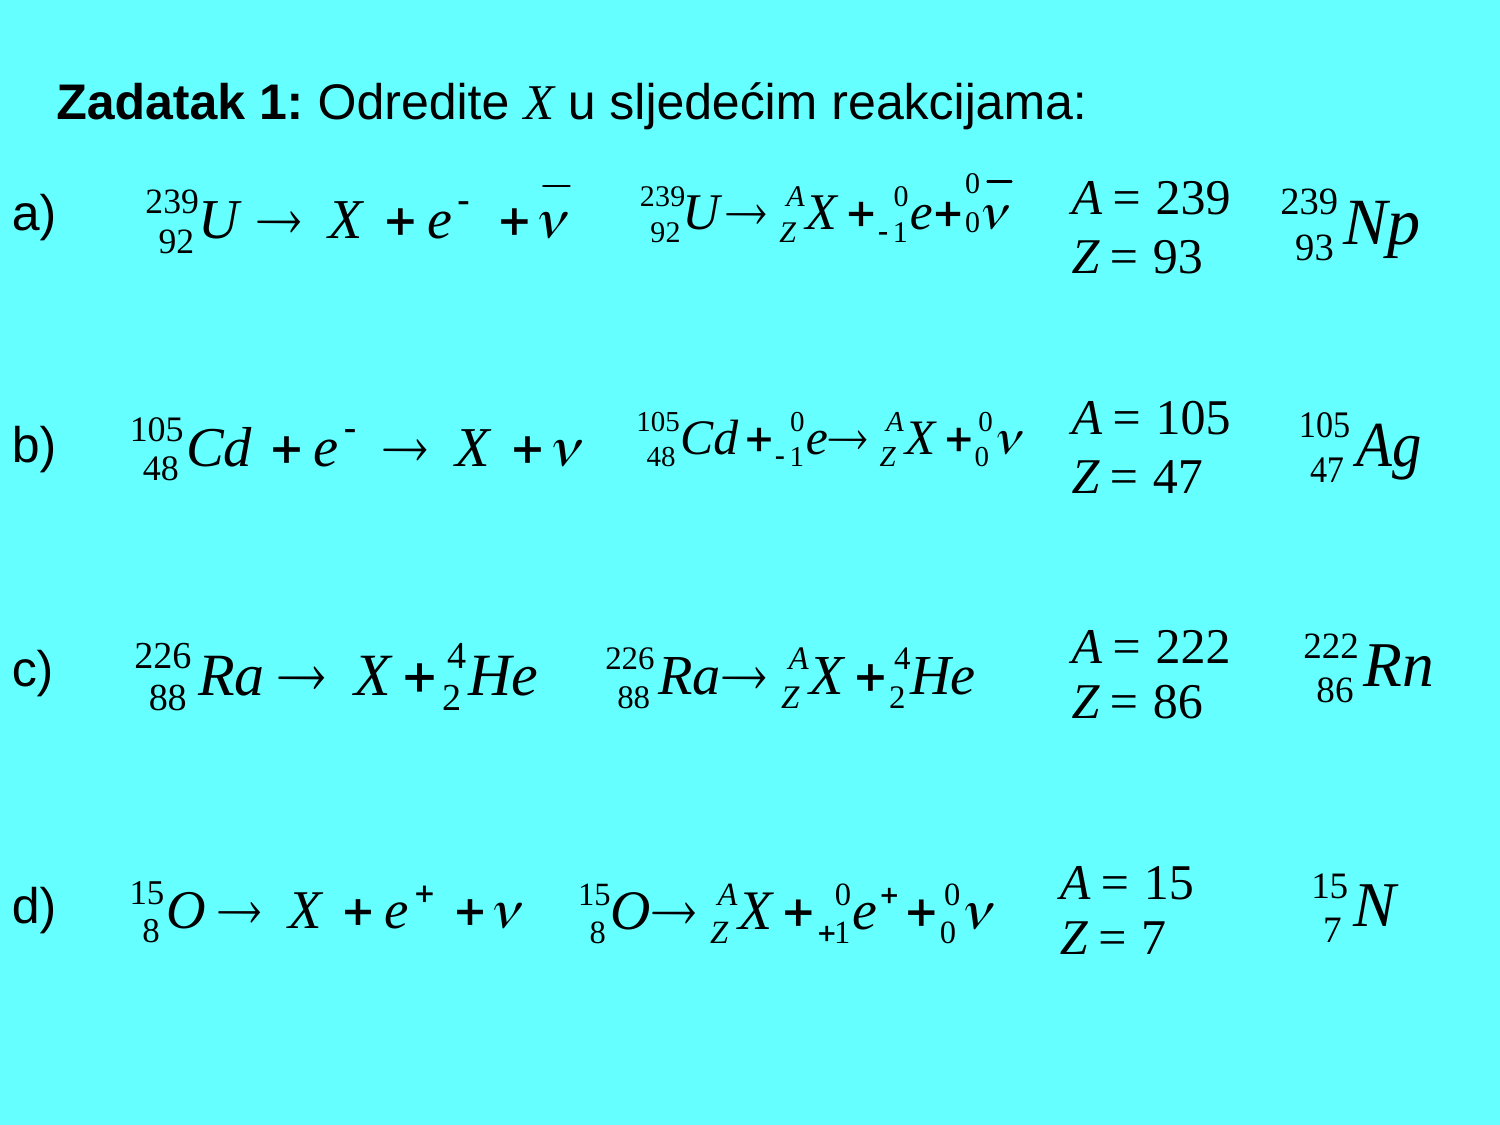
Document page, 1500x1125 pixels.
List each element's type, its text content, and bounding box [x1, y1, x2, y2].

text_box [596, 633, 987, 723]
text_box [1304, 857, 1412, 960]
text_box a) [0, 172, 134, 248]
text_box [123, 864, 538, 954]
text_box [631, 399, 1034, 480]
text_box A = 239 [1056, 156, 1258, 215]
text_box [1269, 172, 1436, 278]
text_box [135, 172, 585, 265]
text_box b) [0, 405, 118, 480]
text_box d) [0, 865, 120, 941]
text_box Z = 7 [1045, 897, 1247, 981]
text_box A = 222 [1056, 605, 1258, 660]
text_box A = 105 [1056, 377, 1258, 436]
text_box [631, 160, 1022, 256]
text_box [123, 400, 597, 493]
text_box c) [0, 629, 118, 704]
text_box Z = 93 [1056, 215, 1258, 299]
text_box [1292, 617, 1448, 719]
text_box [572, 869, 1011, 959]
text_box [1293, 396, 1436, 499]
text_box A = 15 [1045, 842, 1247, 897]
text_box Zadatak 1: Odredite X u sljedećim reakcijama: [41, 62, 1103, 138]
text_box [123, 623, 550, 723]
text_box Z = 47 [1056, 436, 1258, 520]
text_box Z = 86 [1056, 660, 1258, 744]
